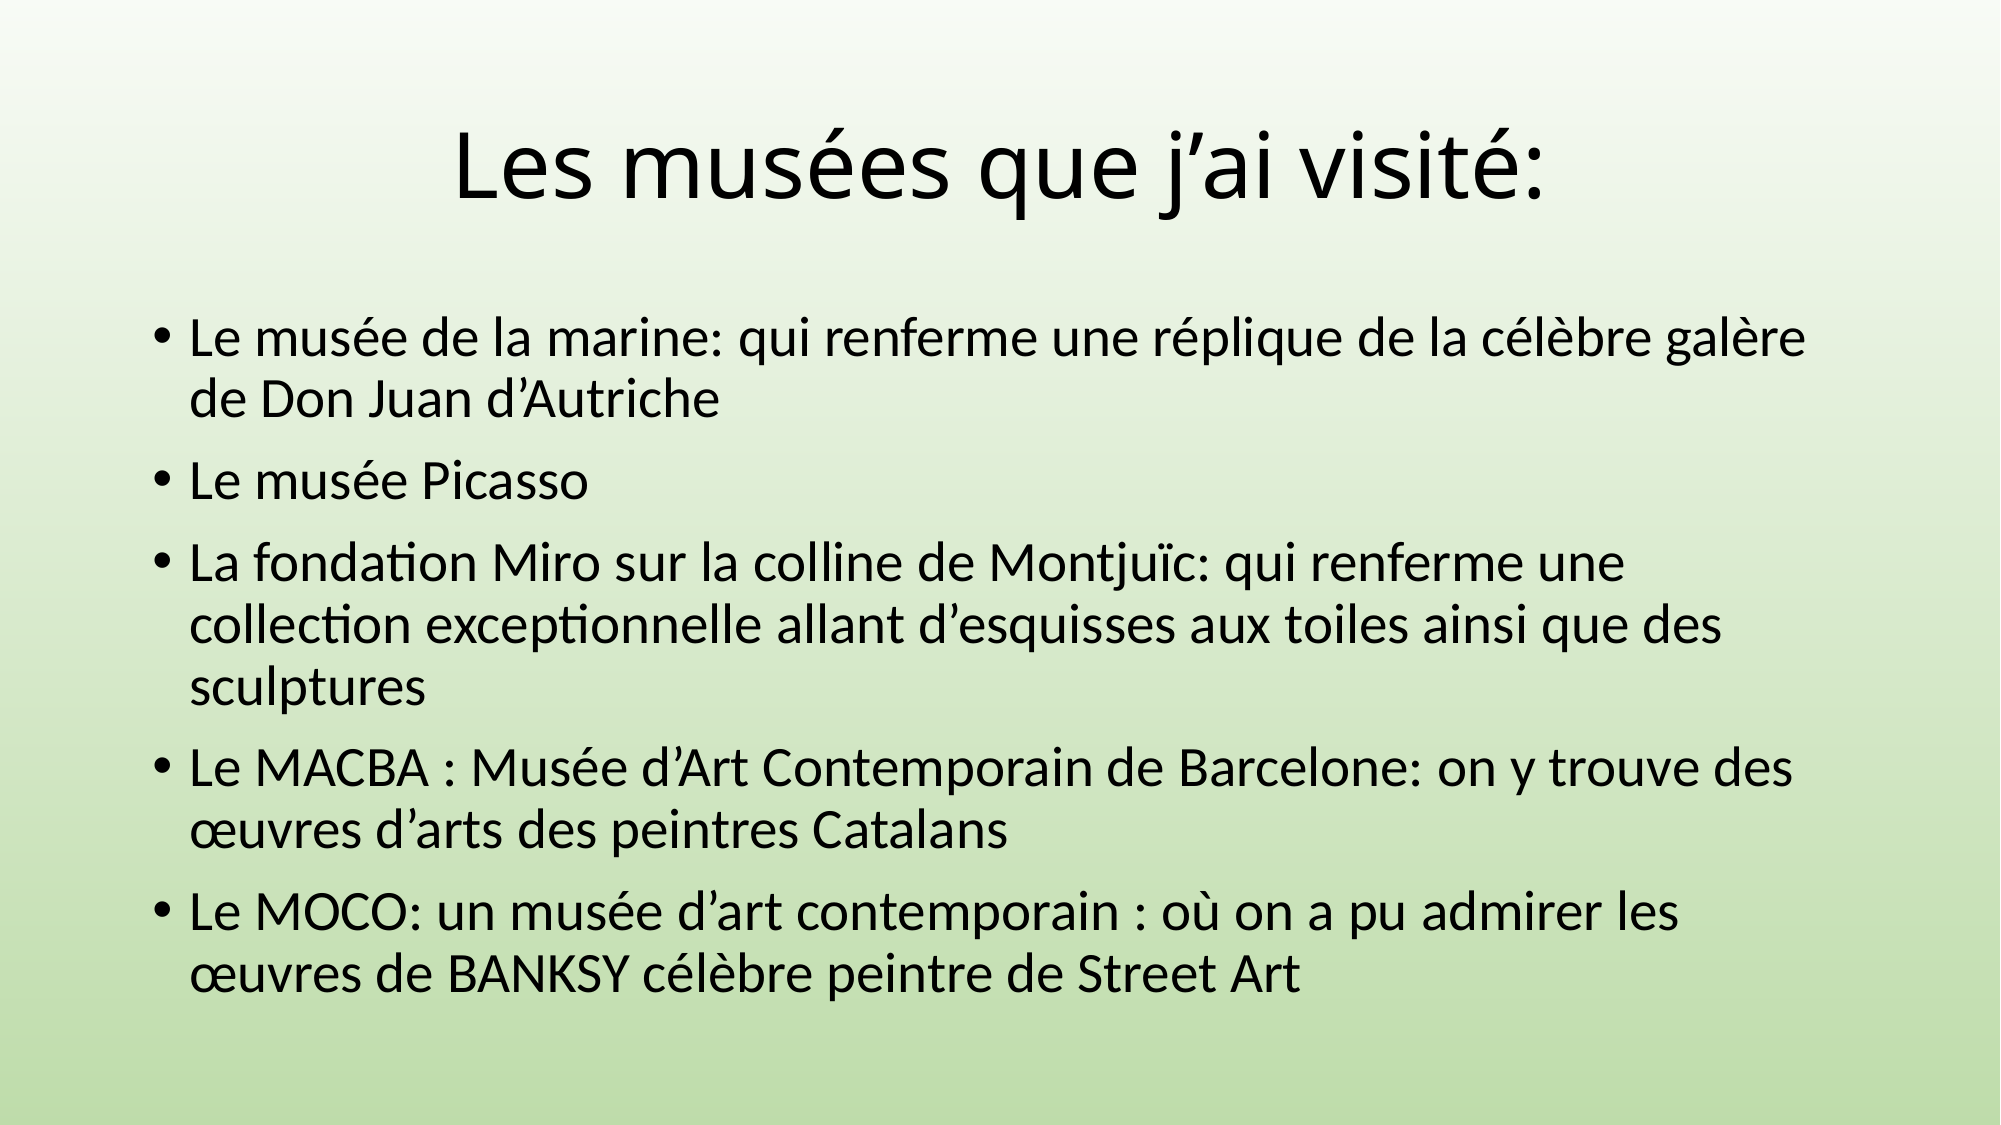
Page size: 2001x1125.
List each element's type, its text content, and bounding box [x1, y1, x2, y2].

title Les musées que j’ai visité: [137, 59, 1863, 278]
list Le musée de la marine: qui renferme une réplique de la célèbre galère de Don Juan d’Autriche Le musée Picasso La fondation Miro sur la colline de Montjuïc: qui renferme une collection exceptionnelle allant d’esquisses aux toiles ainsi que des sculptures Le MACBA : Musée d’Art Contemporain de Barcelone: on y trouve des œuvres d’arts des peintres Catalans Le MOCO: un musée d’art contemporain : où on a pu admirer les œuvres de BANKSY célèbre peintre de Street Art [137, 299, 1863, 1014]
